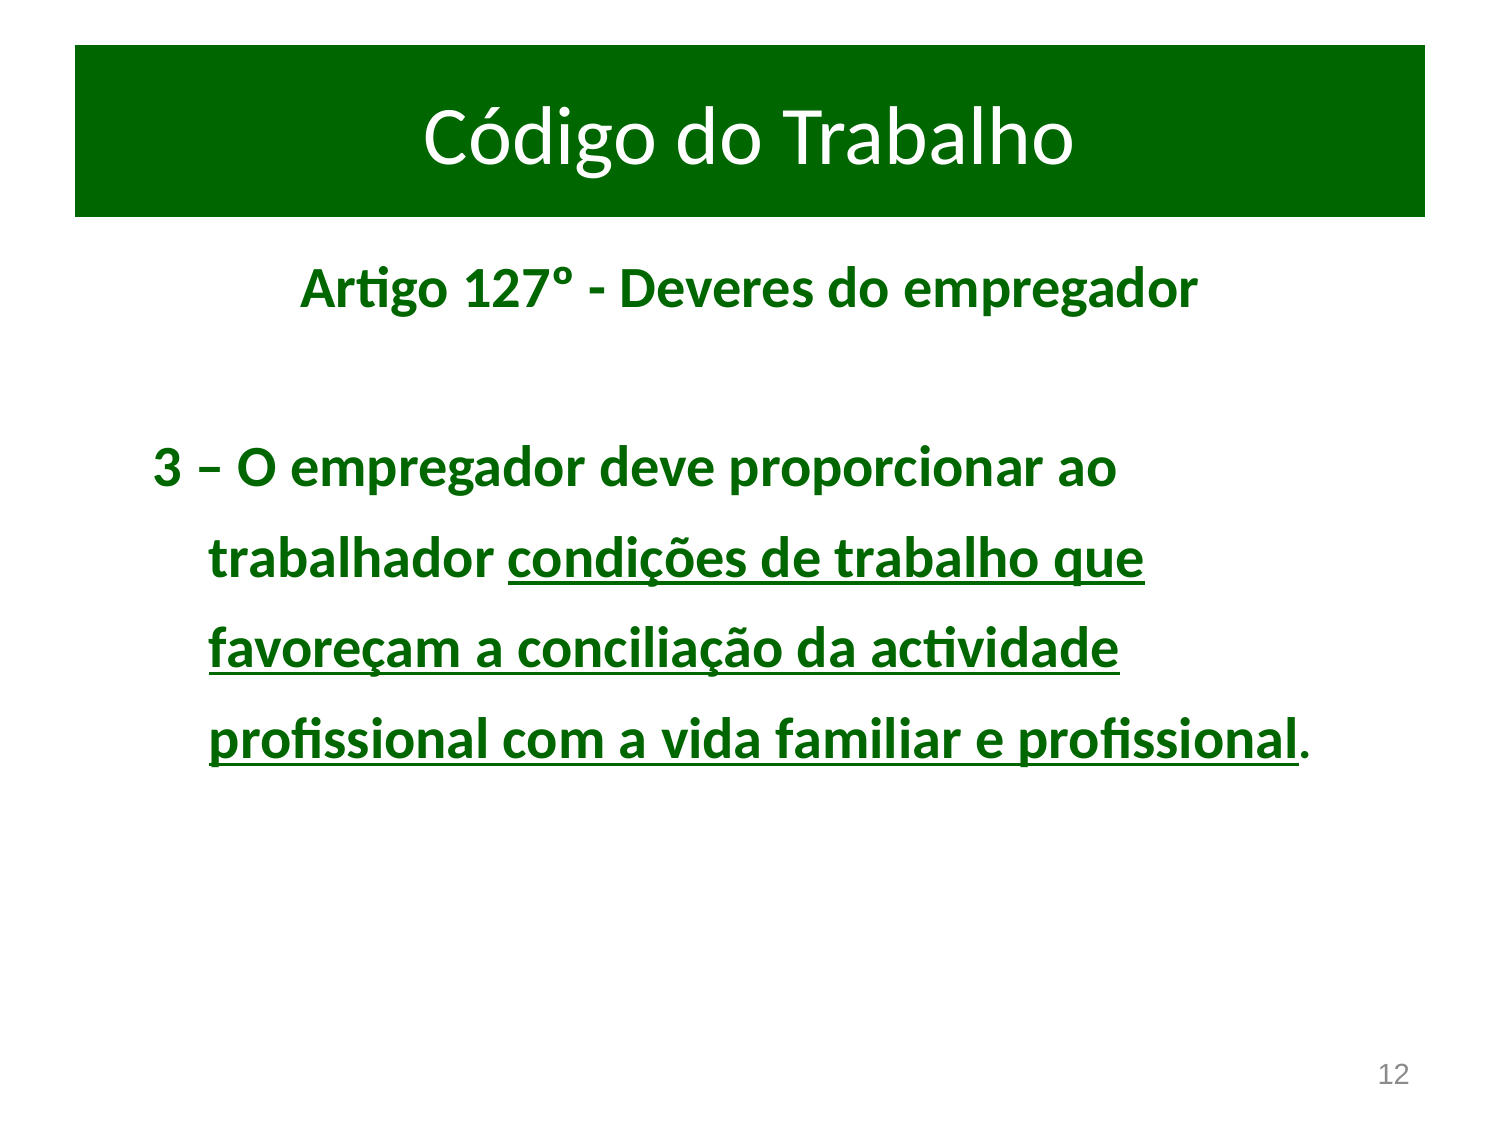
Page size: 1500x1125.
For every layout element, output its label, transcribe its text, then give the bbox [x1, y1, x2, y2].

title Código do Trabalho [75, 45, 1425, 217]
list Artigo 127º - Deveres do empregador 3 – O empregador deve proporcionar ao trabalhador condições de trabalho que favoreçam a conciliação da actividade profissional com a vida familiar e profissional. [137, 249, 1363, 1022]
slide_number 12 [1074, 1042, 1425, 1103]
